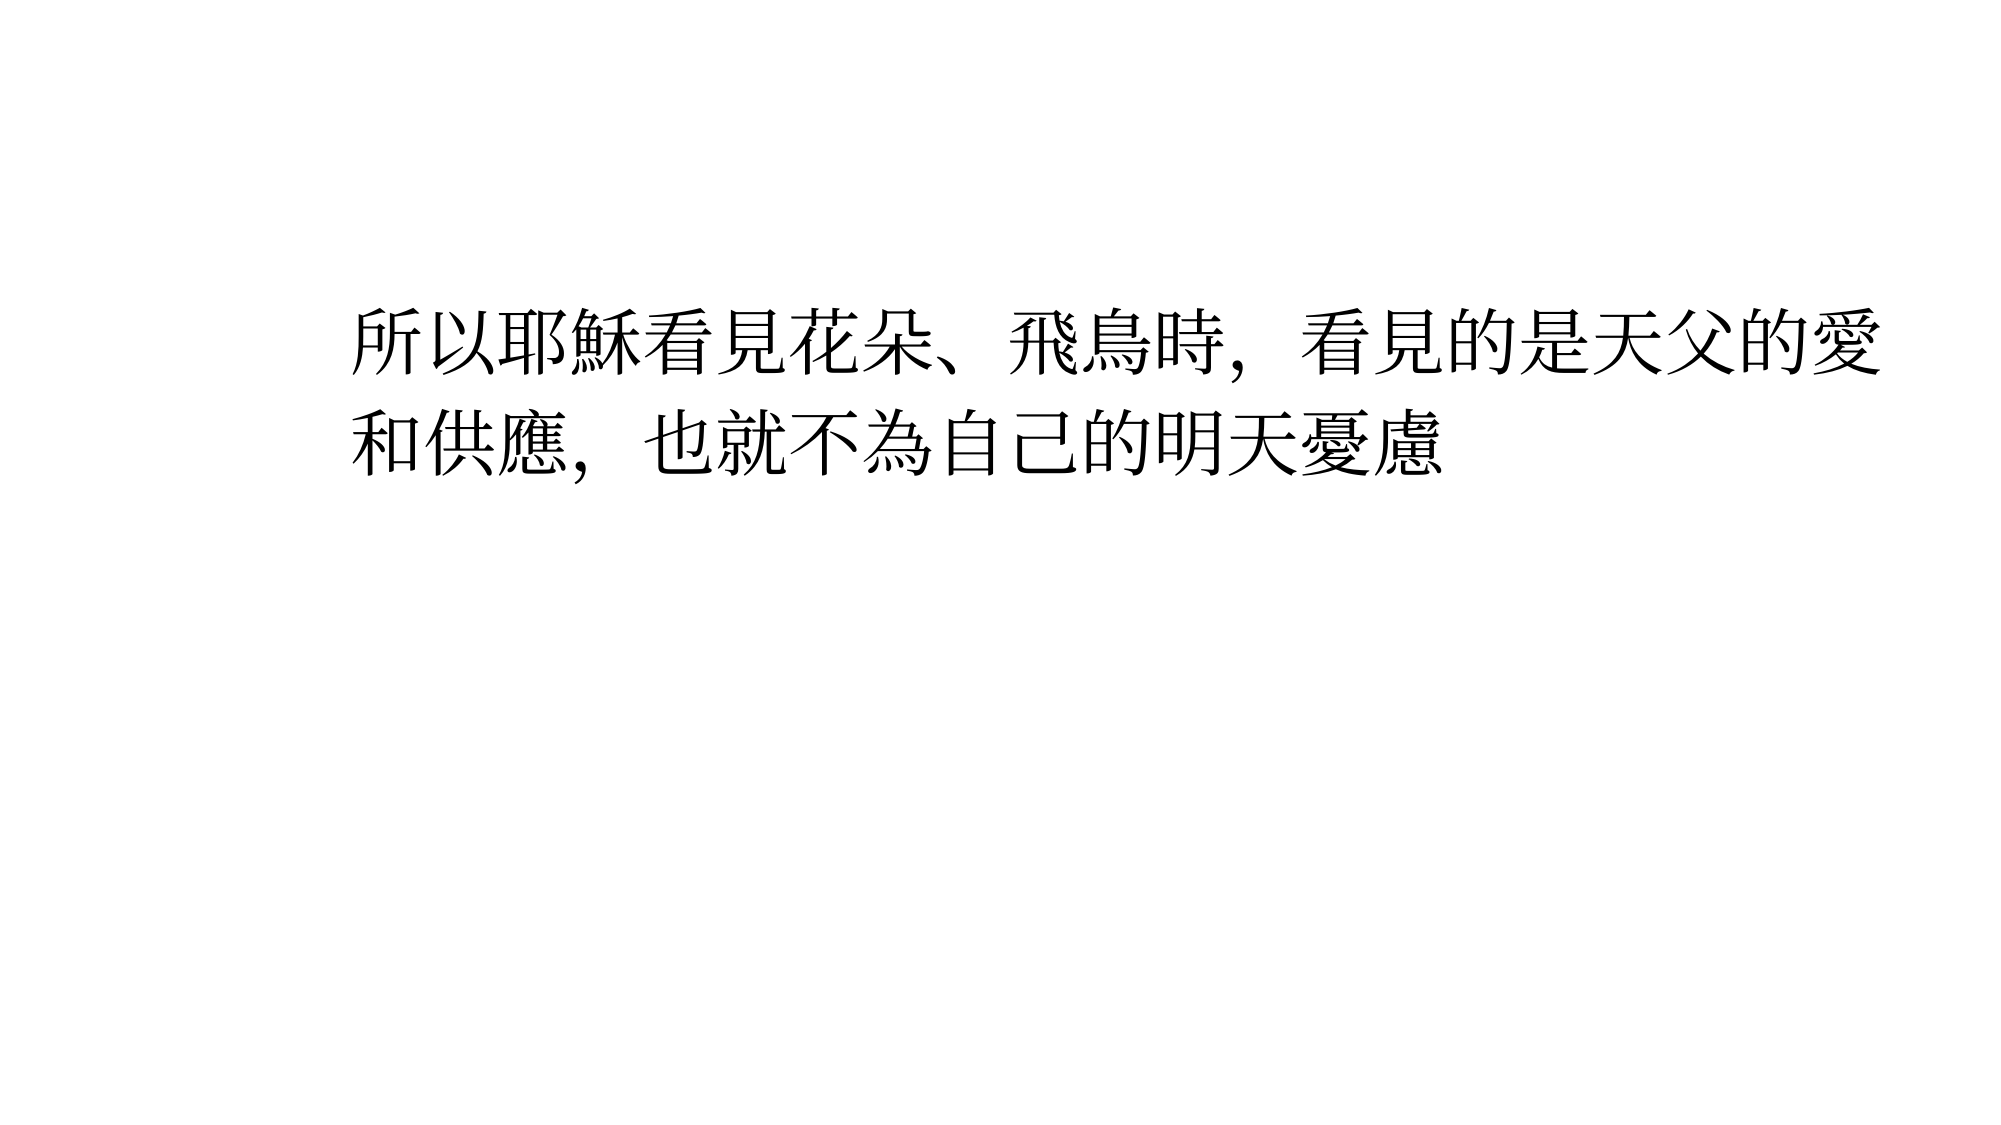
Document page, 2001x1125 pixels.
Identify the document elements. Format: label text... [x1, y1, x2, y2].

text_box 所以耶穌看見花朵、飛鳥時，看見的是天父的愛和供應，也就不為自己的明天憂慮 [335, 276, 1935, 493]
